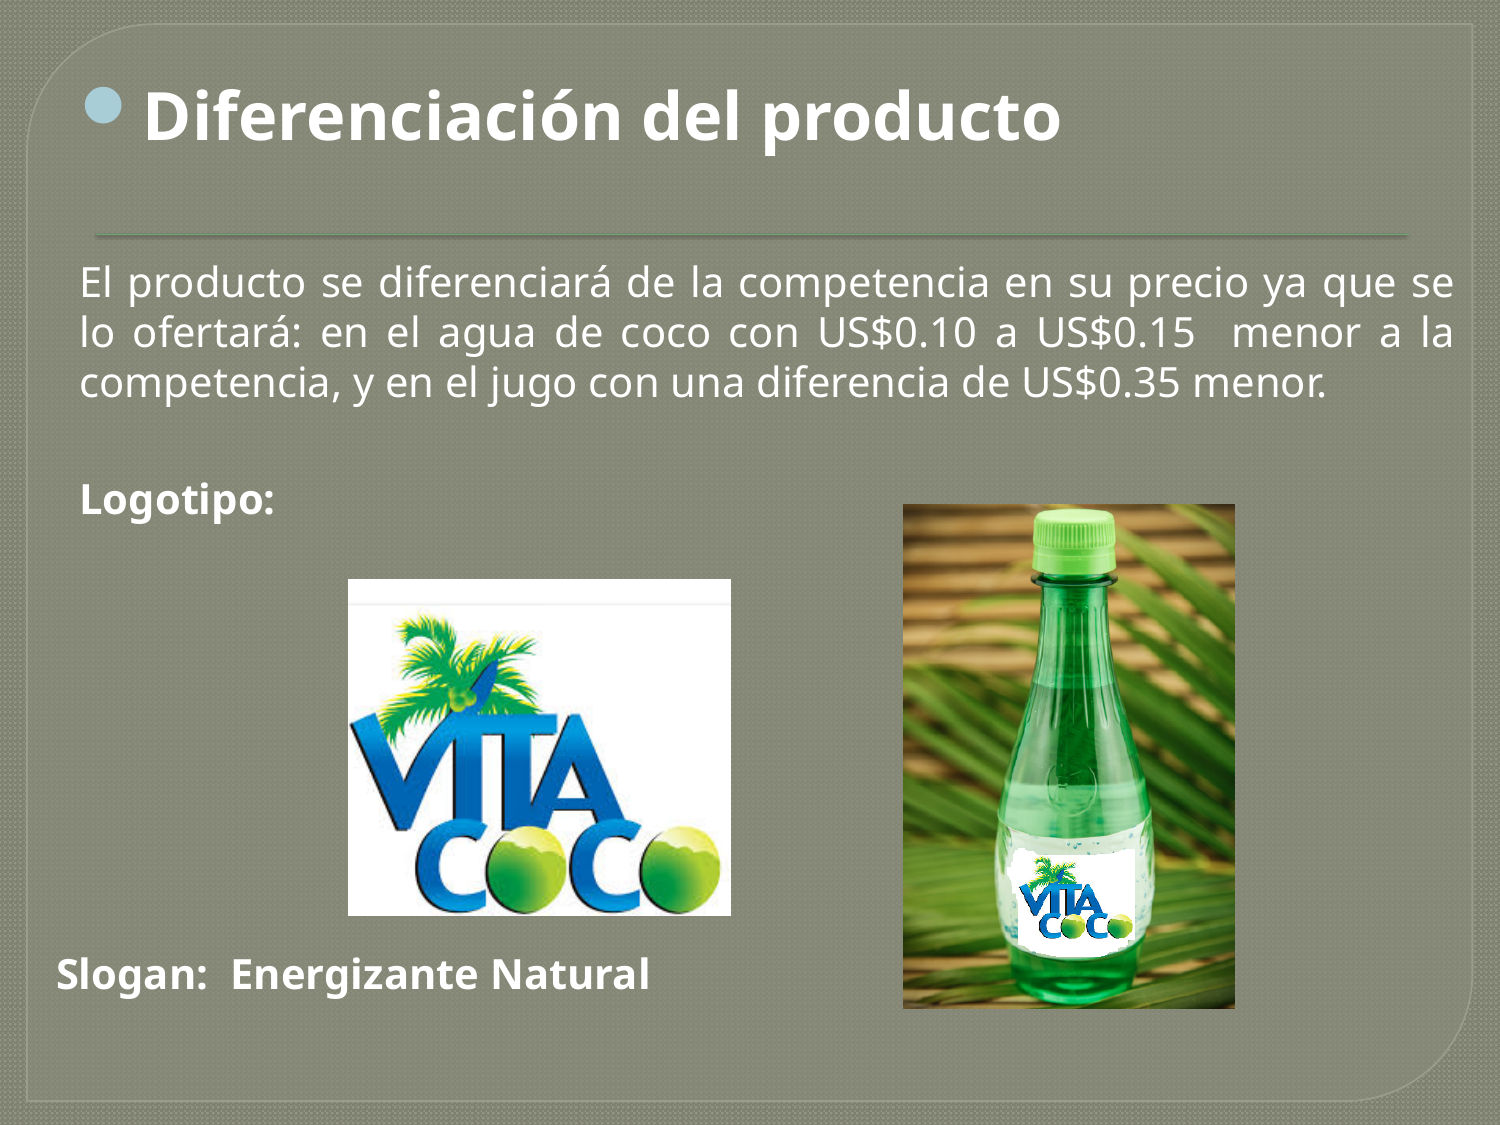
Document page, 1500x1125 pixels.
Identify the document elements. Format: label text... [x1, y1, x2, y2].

text_box Diferenciación del producto El producto se diferenciará de la competencia en su precio ya que se lo ofertará: en el agua de coco con US$0.10 a US$0.15 menor a la competencia, y en el jugo con una diferencia de US$0.35 menor. Logotipo: [64, 66, 1471, 1094]
text_box Slogan: Energizante Natural [41, 940, 792, 1005]
picture [903, 503, 1235, 1009]
picture [348, 579, 731, 917]
